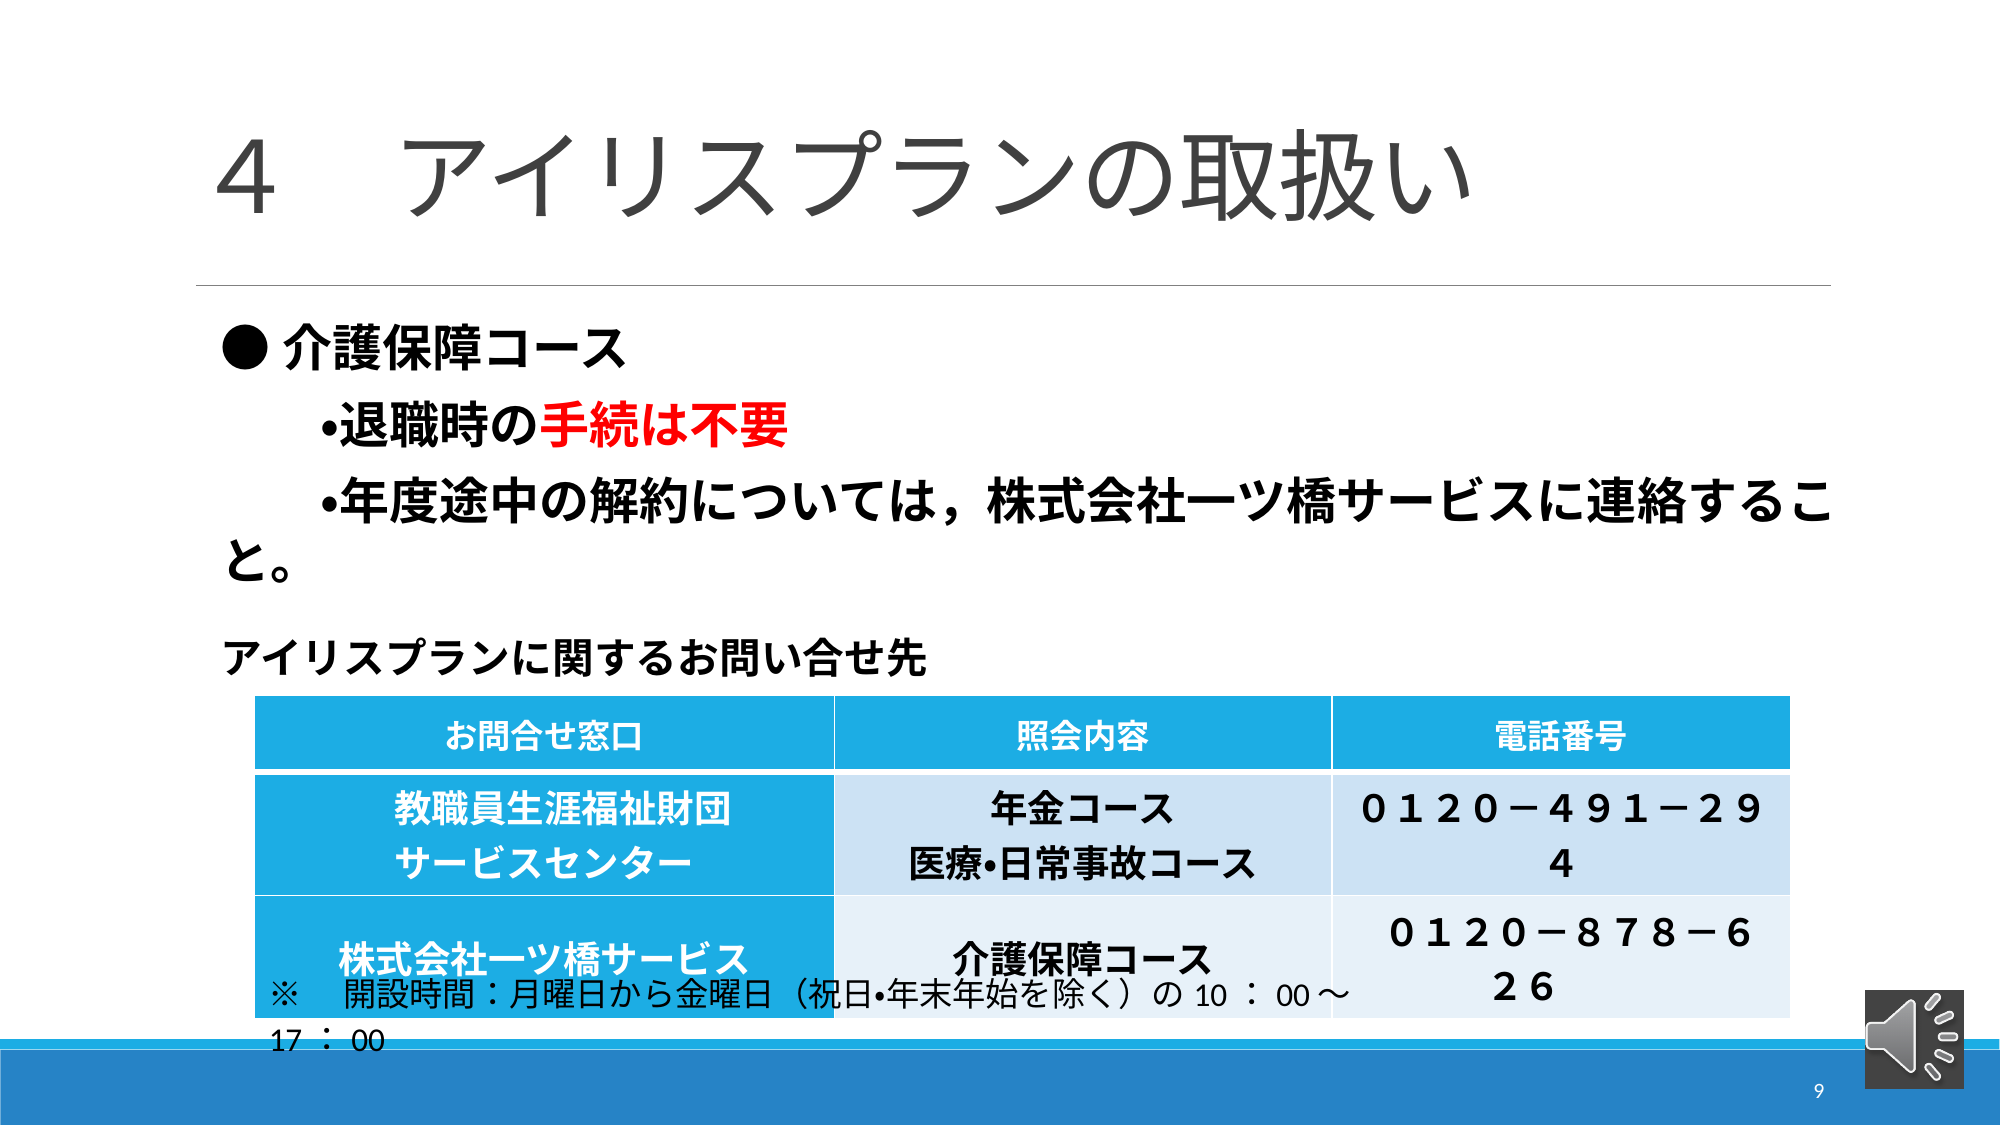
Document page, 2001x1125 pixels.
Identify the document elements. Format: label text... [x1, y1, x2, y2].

table_cell 介護保障コース [835, 896, 1331, 959]
title ４ アイリスプランの取扱い [180, 100, 1830, 242]
table_cell 株式会社一ツ橋サービス [255, 896, 834, 959]
text_box ※ 開設時間：月曜日から金曜日（祝日・年末年始を除く）の10：00～17：00 [253, 959, 1444, 1066]
table_cell 年金コース 医療・日常事故コース [835, 775, 1331, 895]
table_header お問合せ窓口 [255, 696, 834, 769]
picture [1864, 989, 1966, 1091]
table_cell 教職員生涯福祉財団 サービスセンター [255, 775, 834, 895]
slide_number 9 [1624, 1059, 1840, 1120]
table_cell ０１２０－８７８－６２６ [1333, 896, 1790, 1018]
table_header 照会内容 [835, 696, 1331, 769]
list ●介護保障コース ・退職時の手続は不要 ・年度途中の解約については，株式会社一ツ橋サービスに連絡すること。 [205, 309, 1840, 622]
table_cell ０１２０－４９１－２９４ [1333, 775, 1790, 895]
table_header 電話番号 [1333, 696, 1790, 769]
text_box アイリスプランに関するお問い合せ先 [205, 624, 1160, 690]
